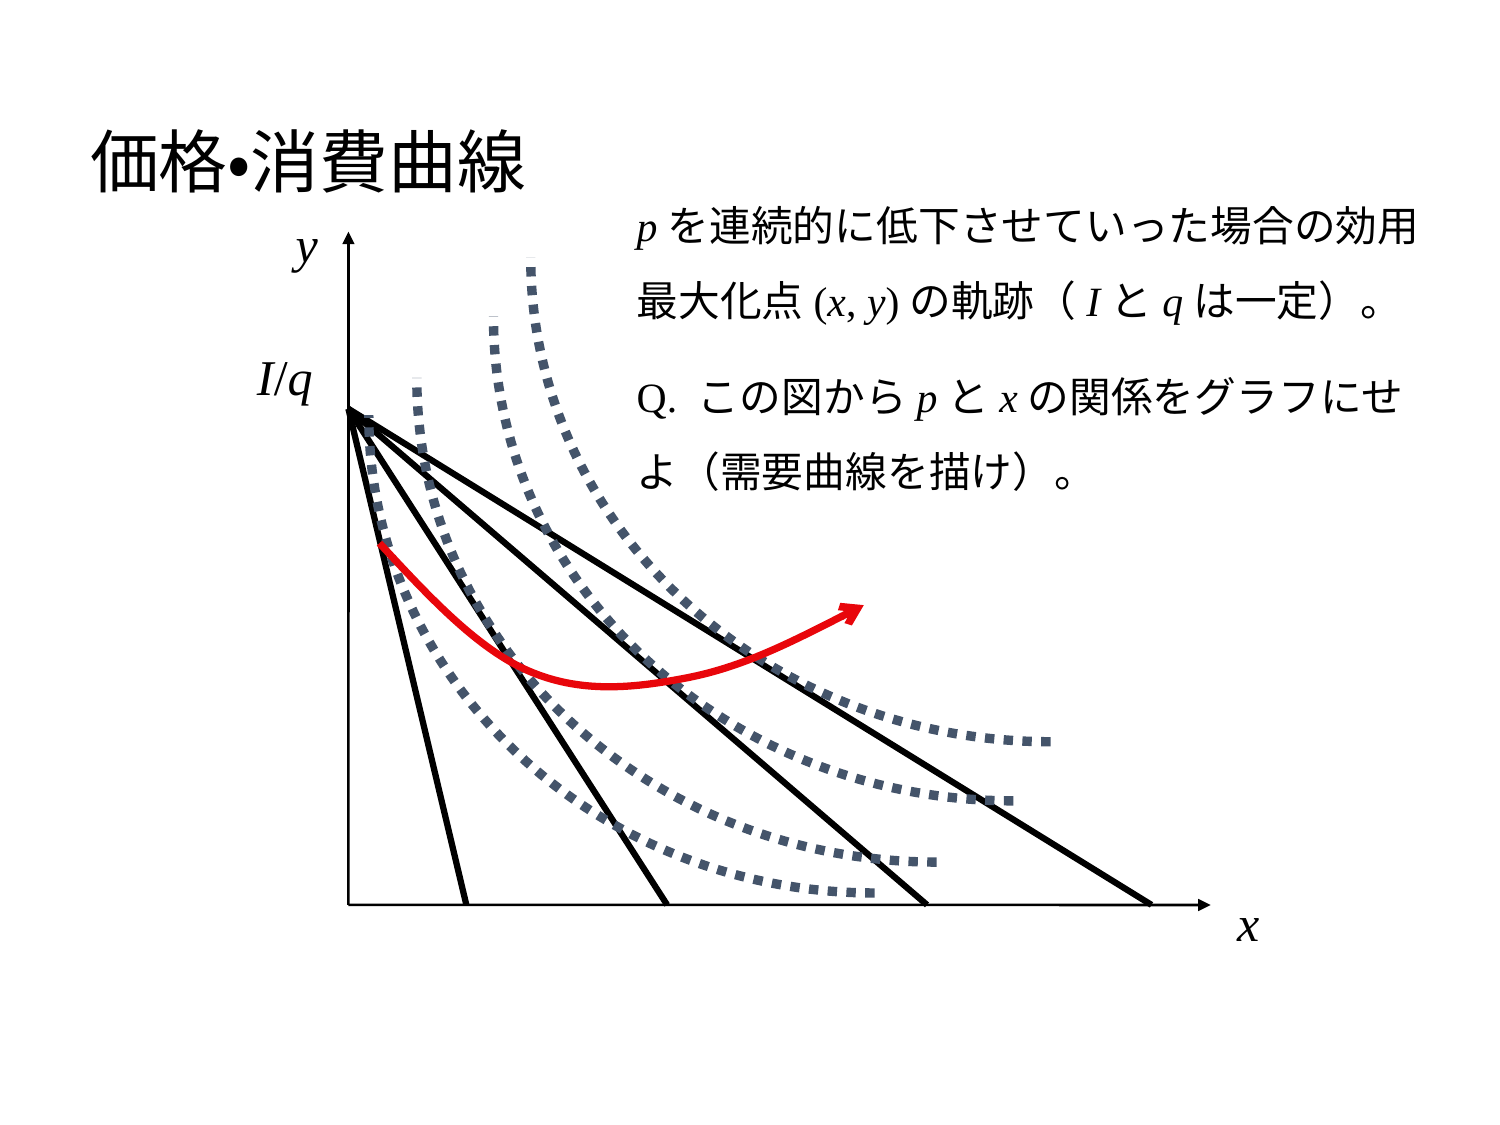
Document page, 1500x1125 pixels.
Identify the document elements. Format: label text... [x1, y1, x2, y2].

text_box x [1222, 883, 1282, 959]
text_box [672, 658, 1014, 801]
title 価格・消費曲線 [75, 75, 727, 256]
text_box [392, 560, 875, 893]
text_box [342, 231, 355, 408]
text_box [368, 415, 451, 552]
text_box pを連続的に低下させていった場合の効用最大化点(x, y)の軌跡（Iとqは一定）。 Q. この図からpとxの関係をグラフにせよ（需要曲線を描け）。 [621, 167, 1459, 504]
text_box y [280, 205, 328, 281]
text_box [530, 257, 1051, 742]
text_box [493, 316, 659, 578]
text_box [416, 377, 567, 567]
text_box [522, 670, 937, 863]
text_box [378, 542, 864, 688]
text_box I/q [242, 337, 337, 413]
text_box [348, 898, 1211, 912]
